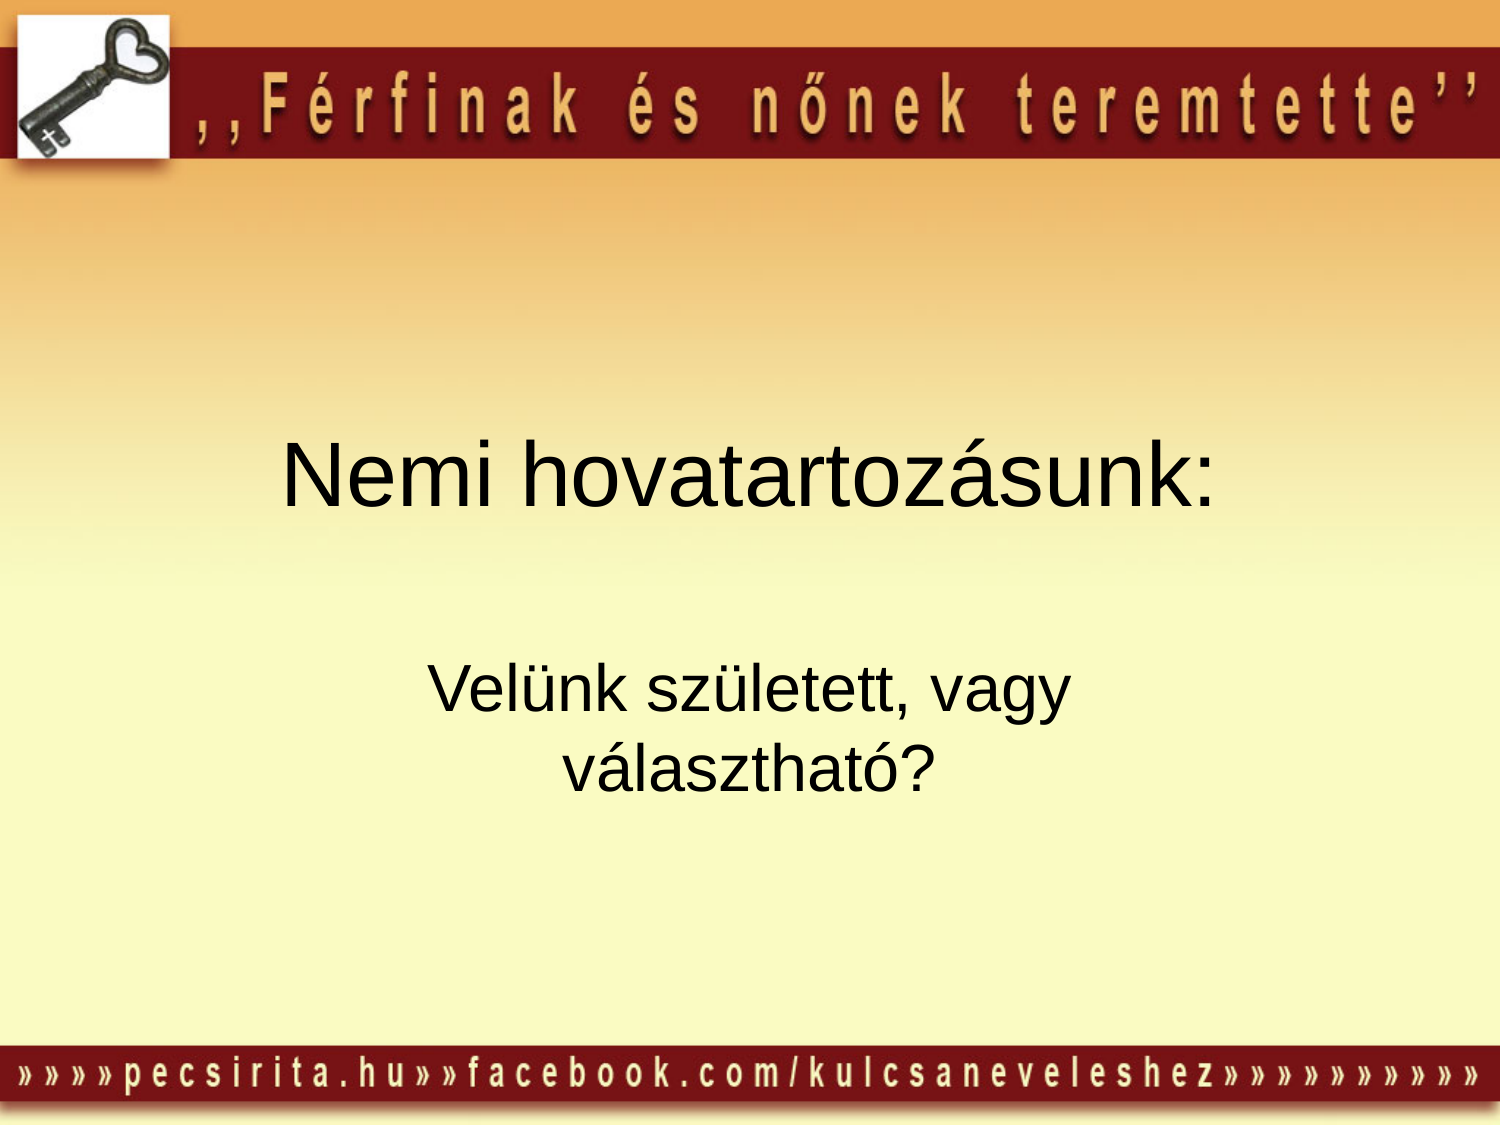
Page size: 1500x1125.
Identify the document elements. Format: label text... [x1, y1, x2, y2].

picture [0, 0, 1500, 1125]
subtitle Velünk született, vagy választható? [224, 637, 1276, 926]
title Nemi hovatartozásunk: [112, 349, 1388, 591]
